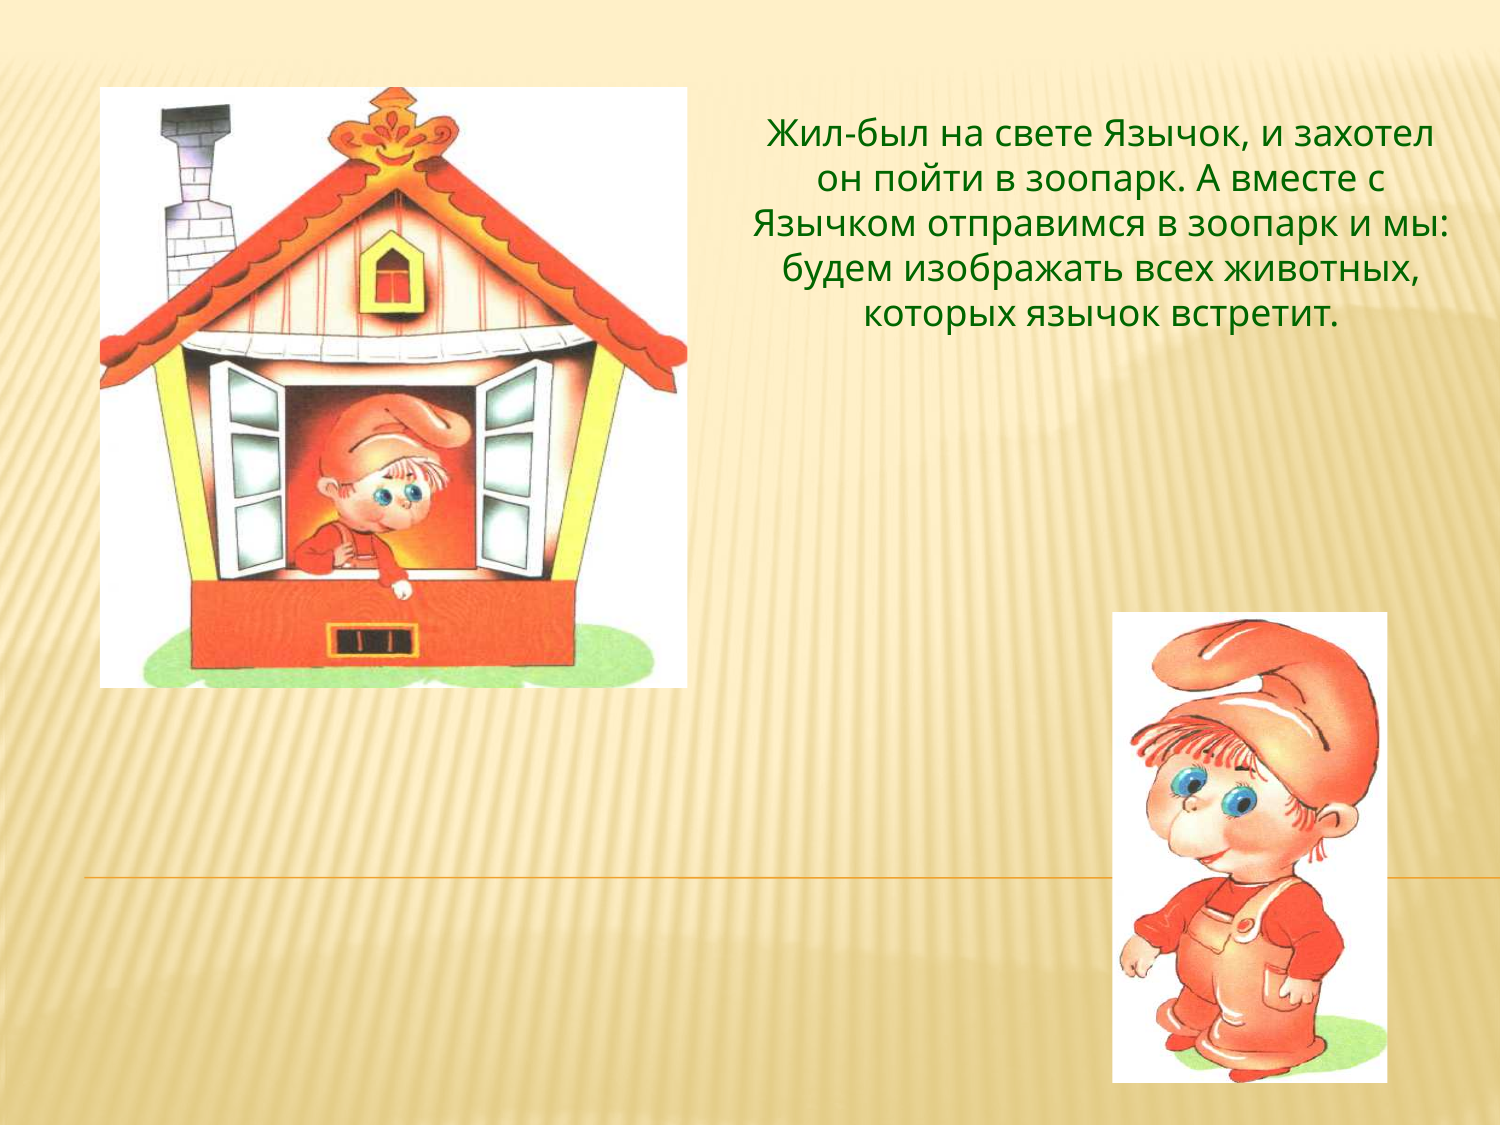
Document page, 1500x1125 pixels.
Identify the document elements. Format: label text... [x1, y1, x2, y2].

text_box Жил-был на свете Язычок, и захотел он пойти в зоопарк. А вместе с Язычком отправимся в зоопарк и мы: будем изображать всех животных, которых язычок встретит. [726, 101, 1477, 342]
picture [99, 87, 688, 688]
picture [1112, 612, 1388, 1084]
